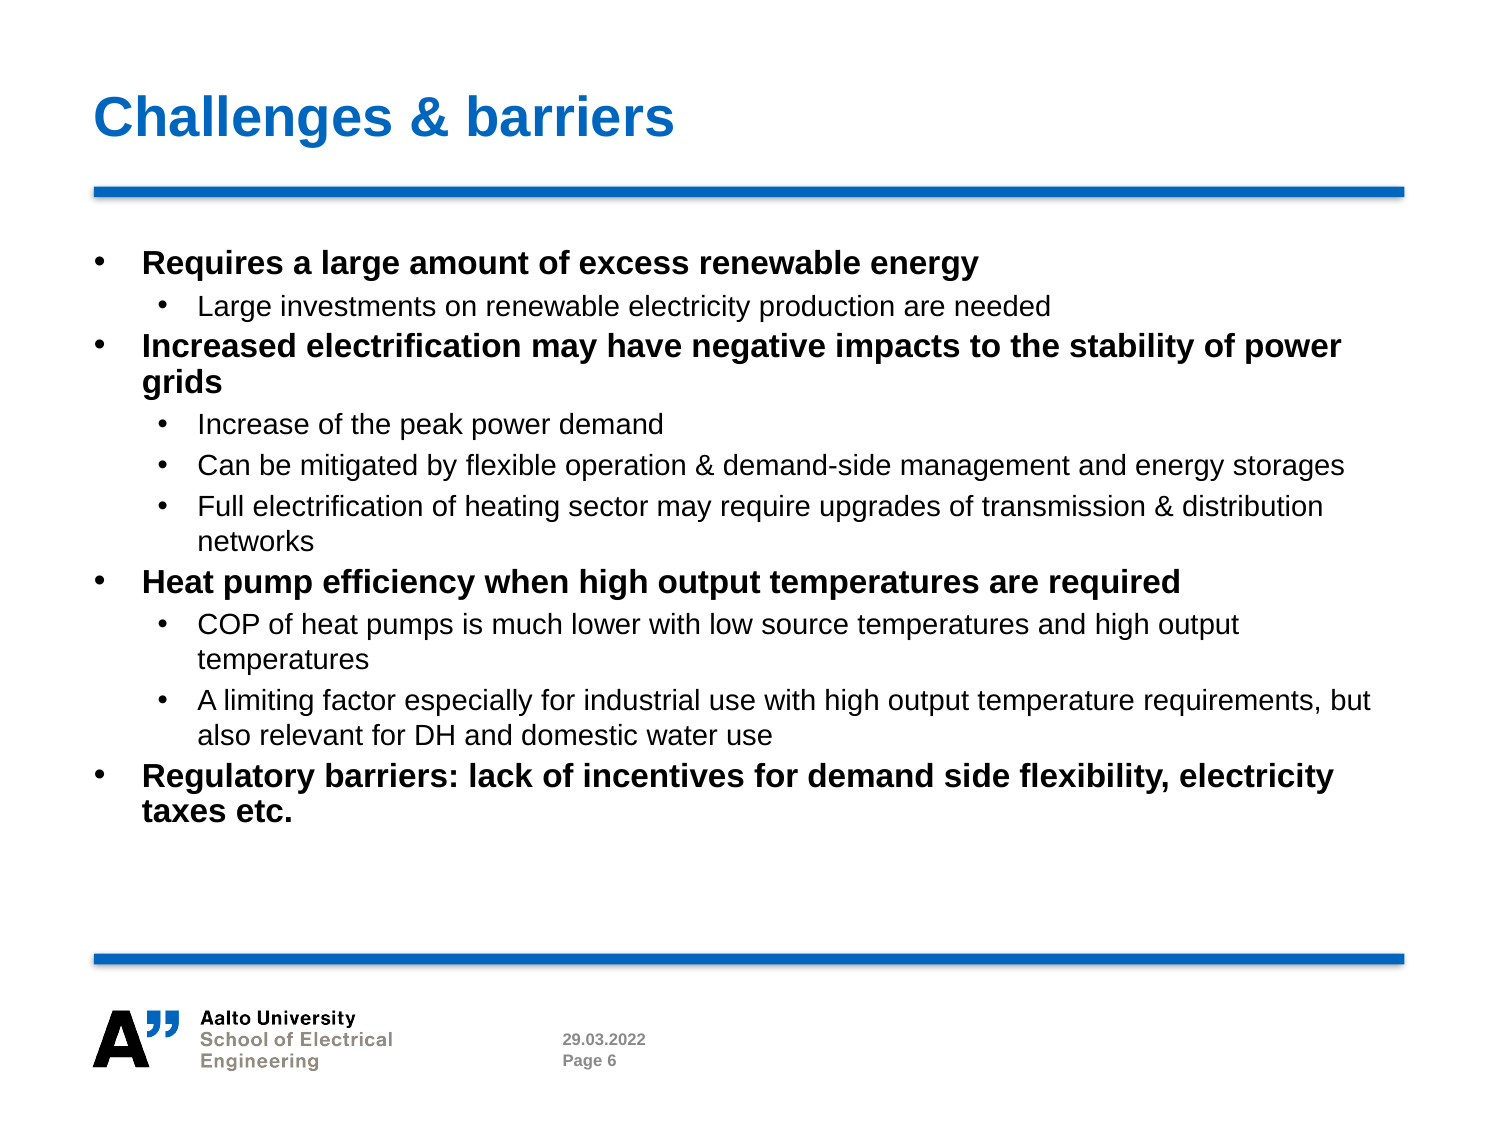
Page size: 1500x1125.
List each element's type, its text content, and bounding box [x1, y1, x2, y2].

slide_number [562, 1029, 816, 1050]
title Challenges & barriers [93, 80, 1369, 228]
list Requires a large amount of excess renewable energy Large investments on renewable electricity production are needed Increased electrification may have negative impacts to the stability of power grids Increase of the peak power demand Can be mitigated by flexible operation & demand-side management and energy storages Full electrification of heating sector may require upgrades of transmission & distribution networks Heat pump efficiency when high output temperatures are required COP of heat pumps is much lower with low source temperatures and high output temperatures A limiting factor especially for industrial use with high output temperature requirements, but also relevant for DH and domestic water use Regulatory barriers: lack of incentives for demand side flexibility, electricity taxes etc. [93, 245, 1405, 925]
slide_number Page 6 [562, 1050, 816, 1071]
picture [35, 953, 449, 1125]
